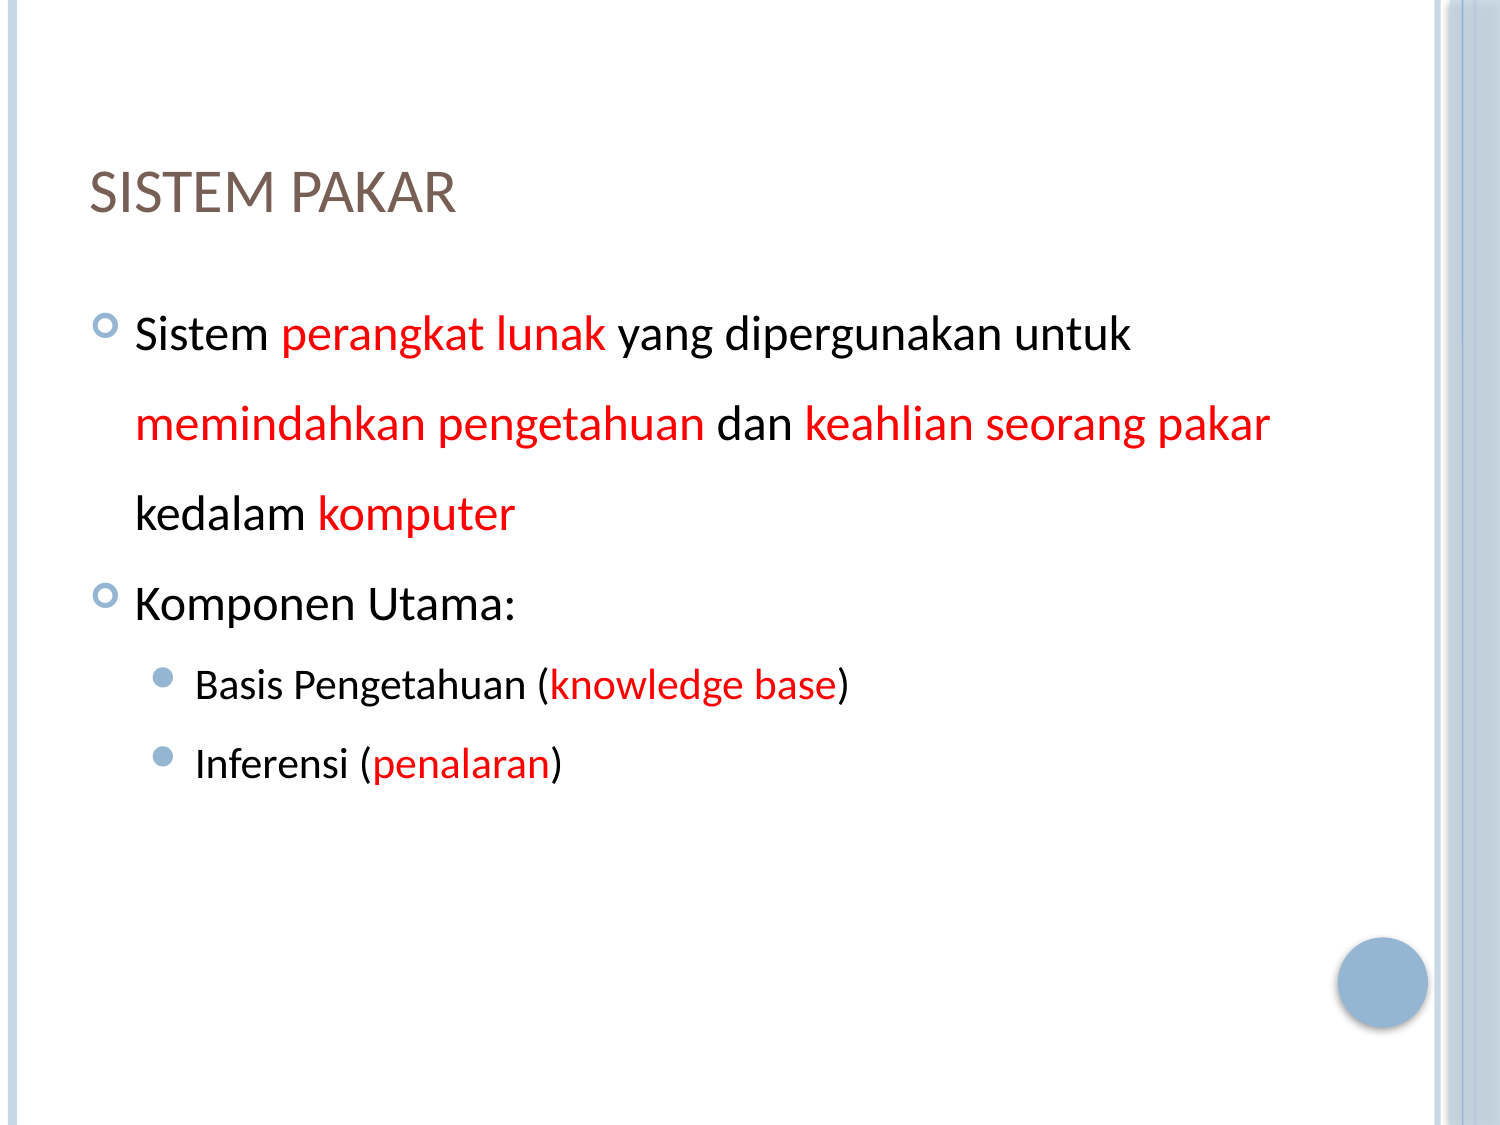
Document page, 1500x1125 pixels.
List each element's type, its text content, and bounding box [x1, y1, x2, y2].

list Sistem perangkat lunak yang dipergunakan untuk memindahkan pengetahuan dan keahlian seorang pakar kedalam komputer Komponen Utama: Basis Pengetahuan (knowledge base) Inferensi (penalaran) [75, 262, 1300, 1062]
title Sistem Pakar [75, 45, 1300, 233]
